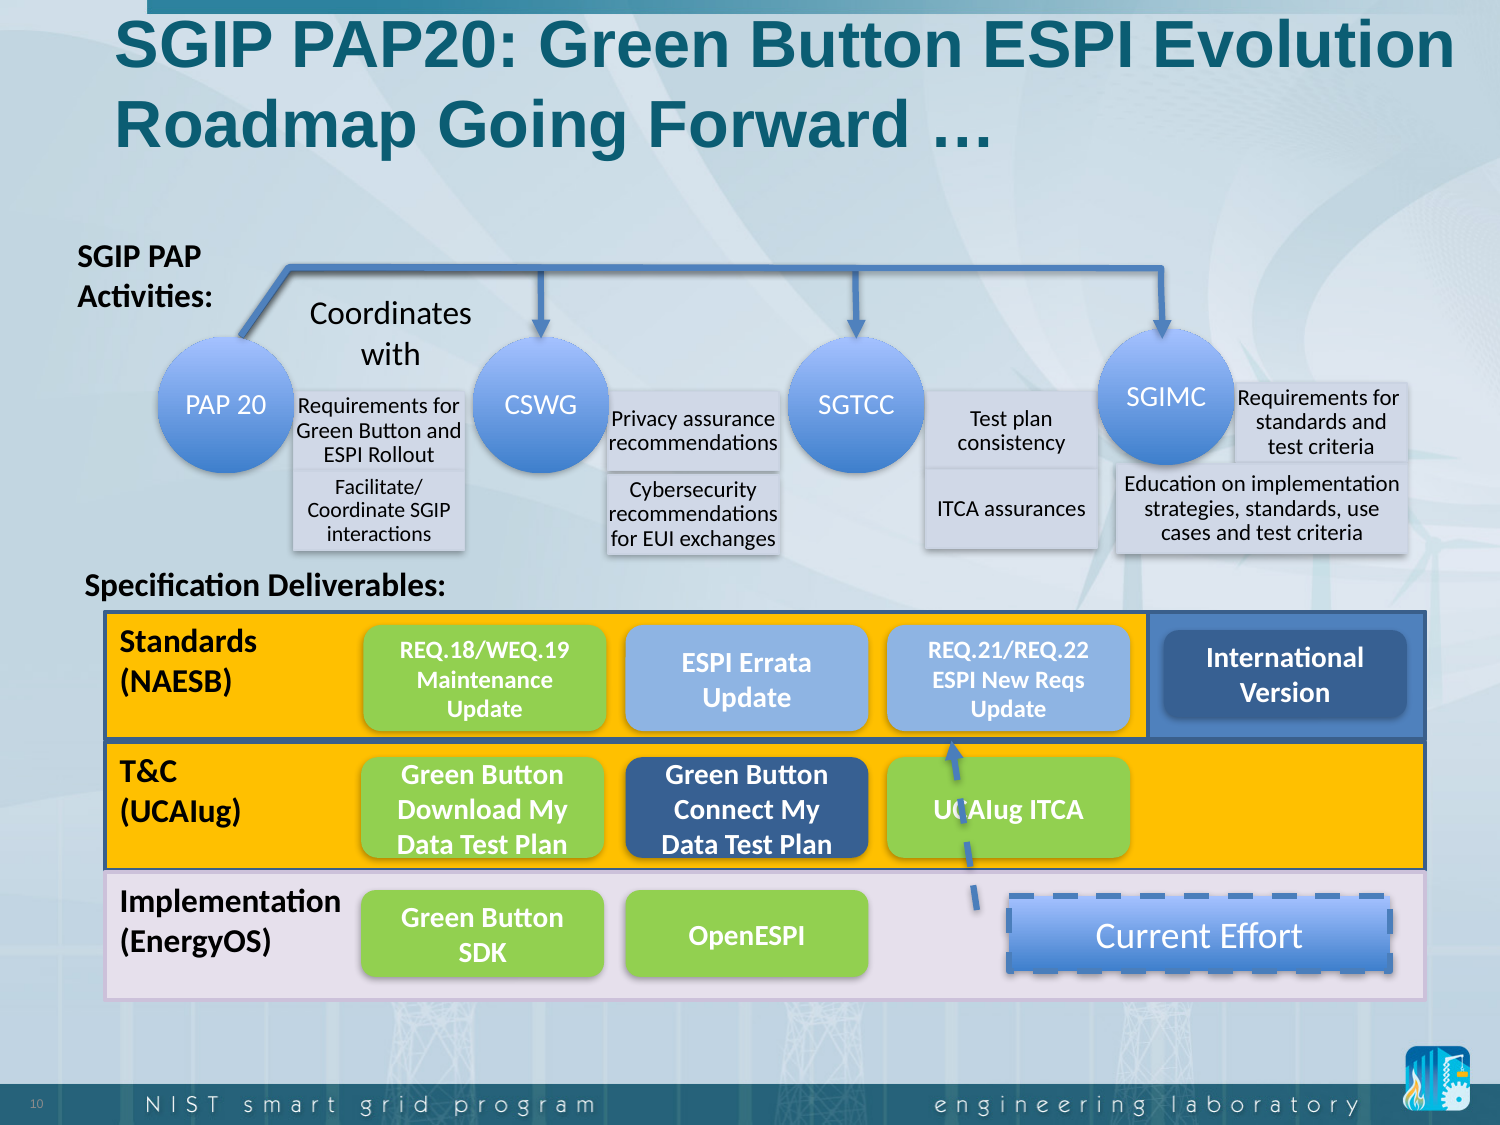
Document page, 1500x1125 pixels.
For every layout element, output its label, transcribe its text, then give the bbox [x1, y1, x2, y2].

title SGIP PAP20: Green Button ESPI Evolution Roadmap Going Forward … [99, 12, 1479, 150]
slide_number 10 [5, 1088, 59, 1119]
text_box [62, 226, 1426, 1001]
picture [0, 0, 1500, 1125]
